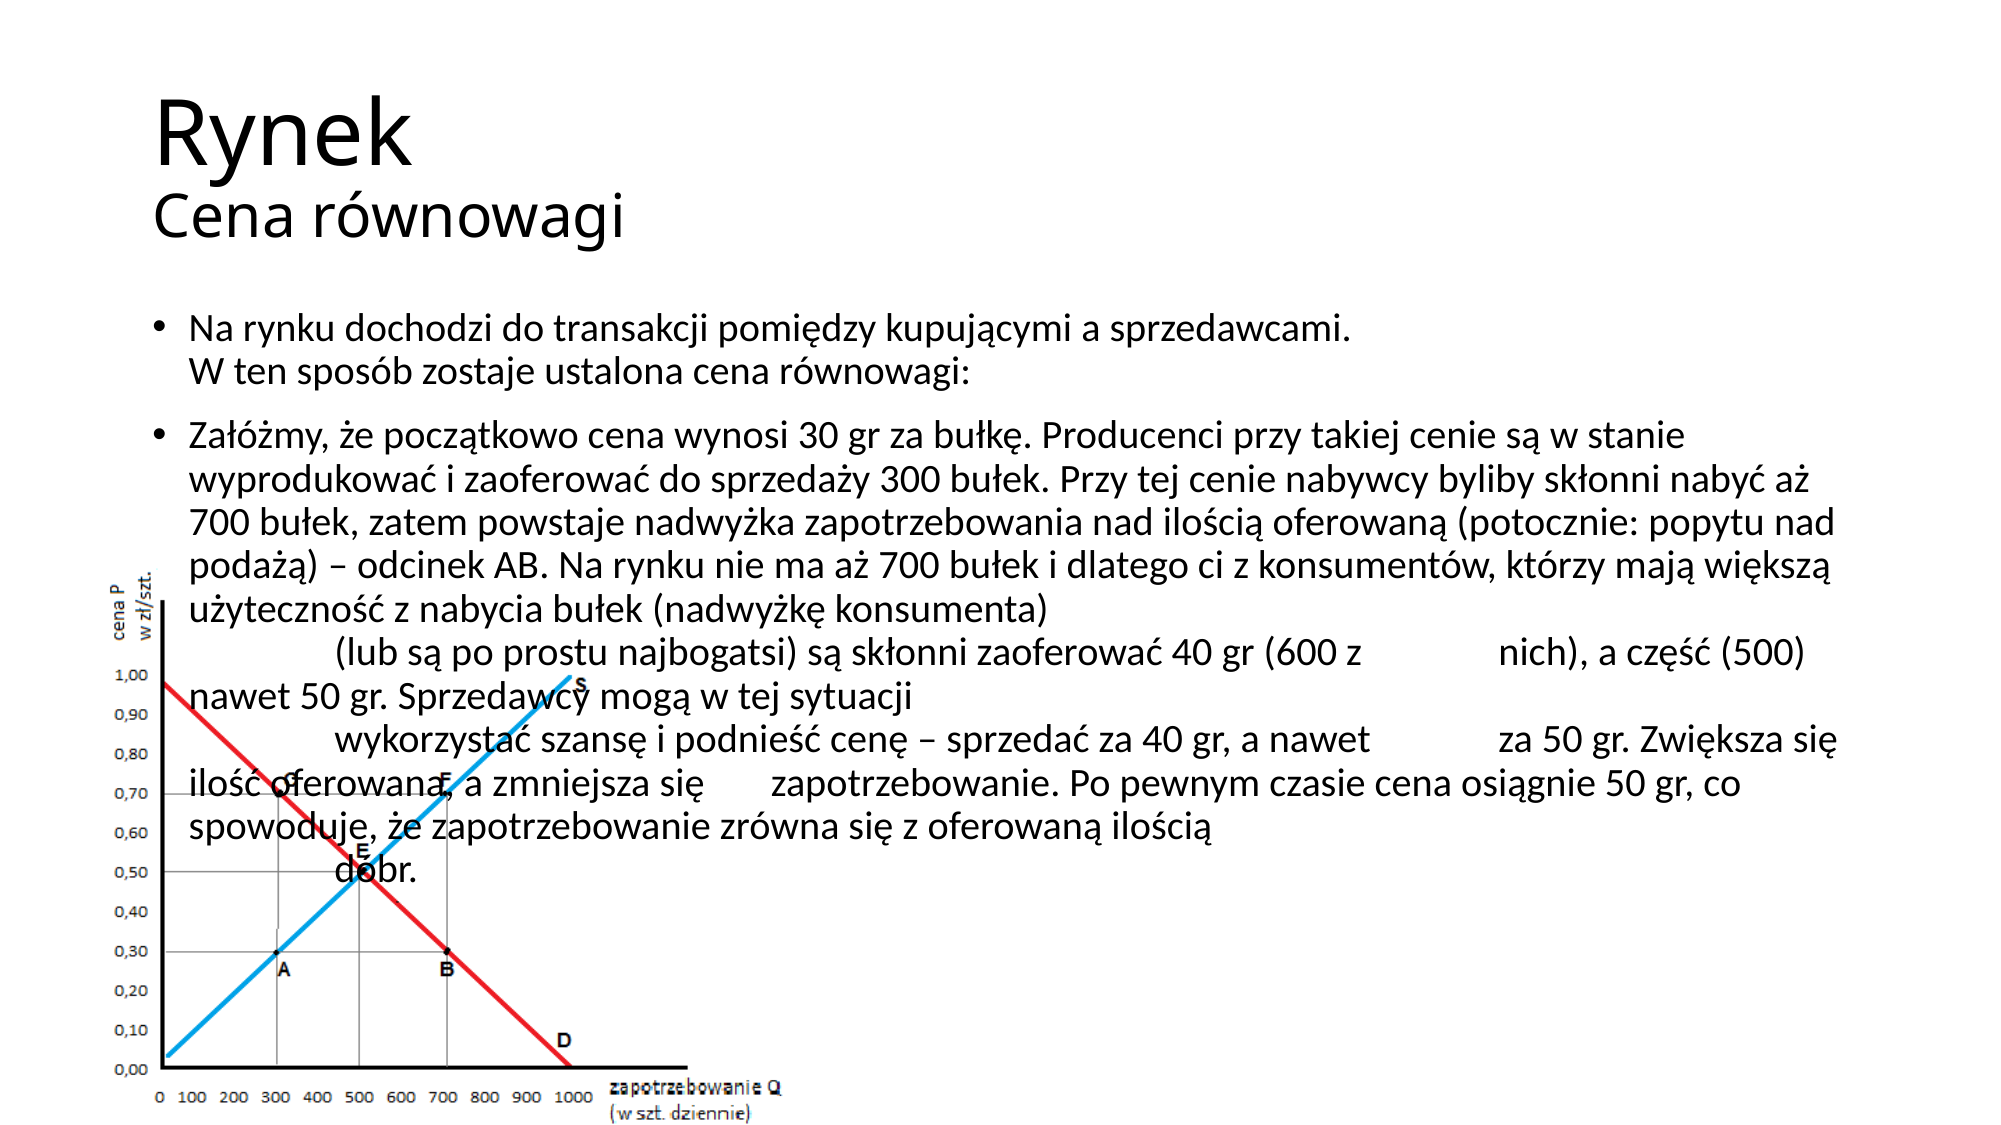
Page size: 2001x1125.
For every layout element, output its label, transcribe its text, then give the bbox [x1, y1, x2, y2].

title Rynek Cena równowagi [137, 59, 1863, 278]
list Na rynku dochodzi do transakcji pomiędzy kupującymi a sprzedawcami. W ten sposób zostaje ustalona cena równowagi: Załóżmy, że początkowo cena wynosi 30 gr za bułkę. Producenci przy takiej cenie są w stanie wyprodukować i zaoferować do sprzedaży 300 bułek. Przy tej cenie nabywcy byliby skłonni nabyć aż 700 bułek, zatem powstaje nadwyżka zapotrzebowania nad ilością oferowaną (potocznie: popytu nad podażą) – odcinek AB. Na rynku nie ma aż 700 bułek i dlatego ci z konsumentów, którzy mają większą użyteczność z nabycia bułek (nadwyżkę konsumenta) (lub są po prostu najbogatsi) są skłonni zaoferować 40 gr (600 z nich), a część (500) nawet 50 gr. Sprzedawcy mogą w tej sytuacji wykorzystać szansę i podnieść cenę – sprzedać za 40 gr, a nawet za 50 gr. Zwiększa się ilość oferowana, a zmniejsza się zapotrzebowanie. Po pewnym czasie cena osiągnie 50 gr, co spowoduje, że zapotrzebowanie zrówna się z oferowaną ilością dóbr. [137, 299, 1863, 1014]
picture [42, 520, 826, 1125]
